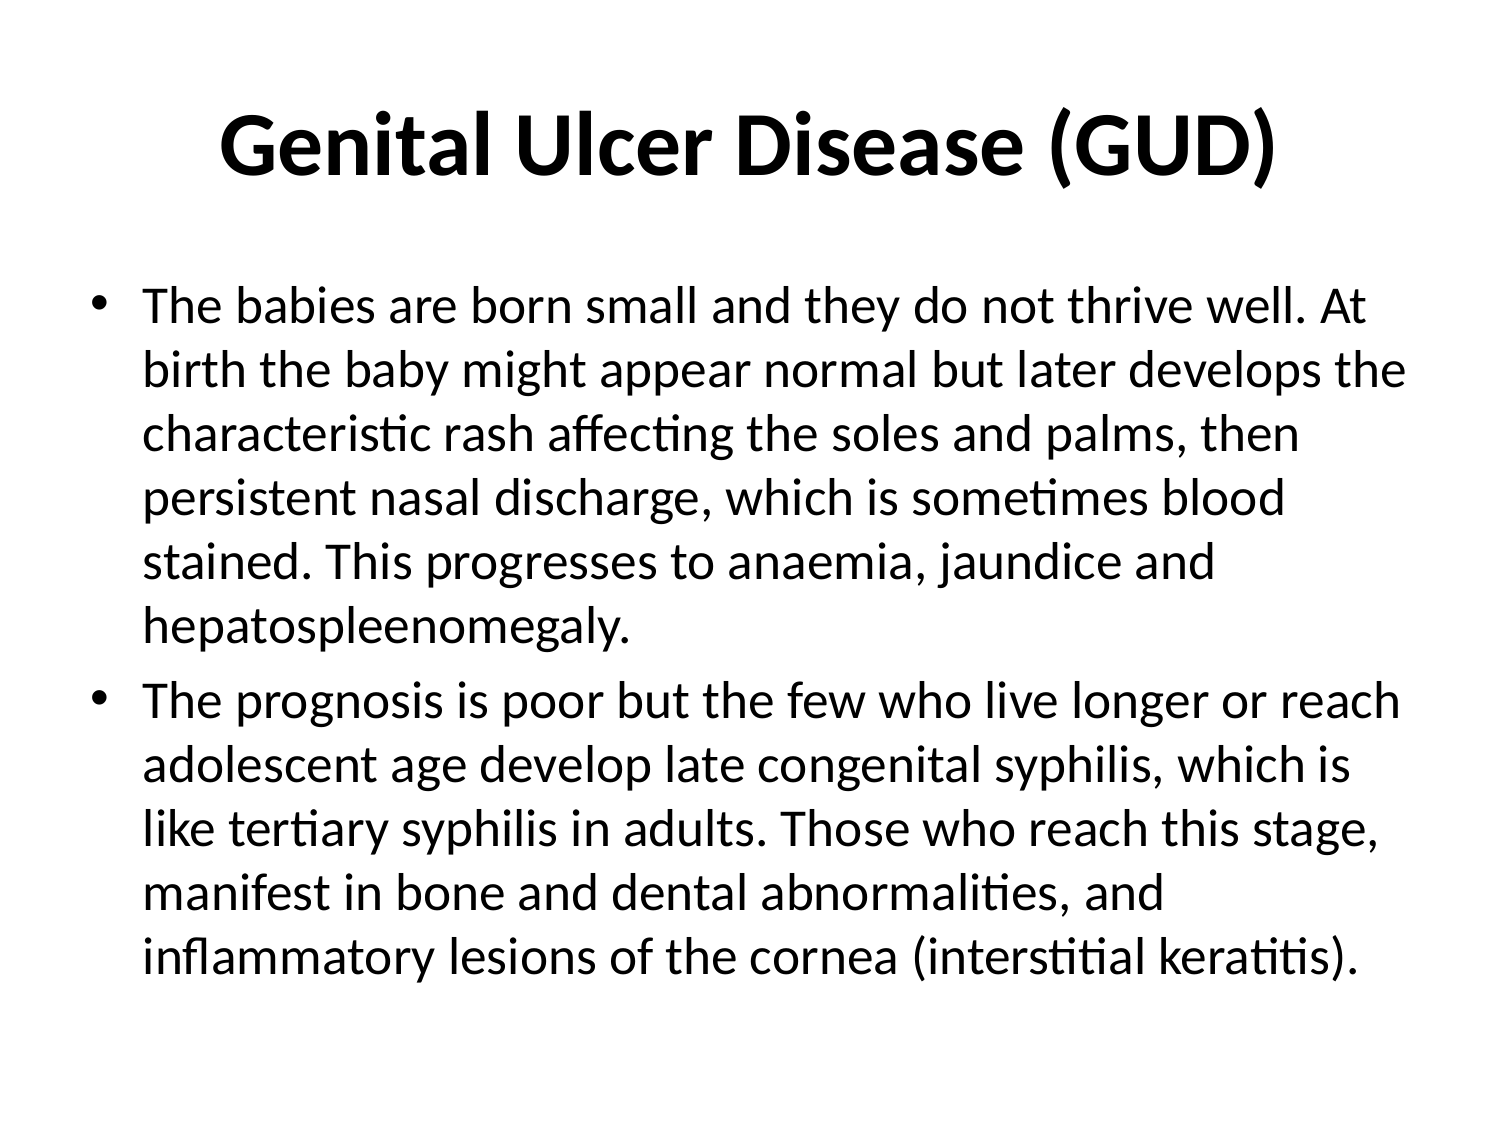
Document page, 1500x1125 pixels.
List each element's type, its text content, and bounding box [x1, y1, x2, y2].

title Genital Ulcer Disease (GUD) [75, 45, 1425, 233]
list The babies are born small and they do not thrive well. At birth the baby might appear normal but later develops the characteristic rash affecting the soles and palms, then persistent nasal discharge, which is sometimes blood stained. This progresses to anaemia, jaundice and hepatospleenomegaly. The prognosis is poor but the few who live longer or reach adolescent age develop late congenital syphilis, which is like tertiary syphilis in adults. Those who reach this stage, manifest in bone and dental abnormalities, and inflammatory lesions of the cornea (interstitial keratitis). [75, 262, 1425, 1005]
